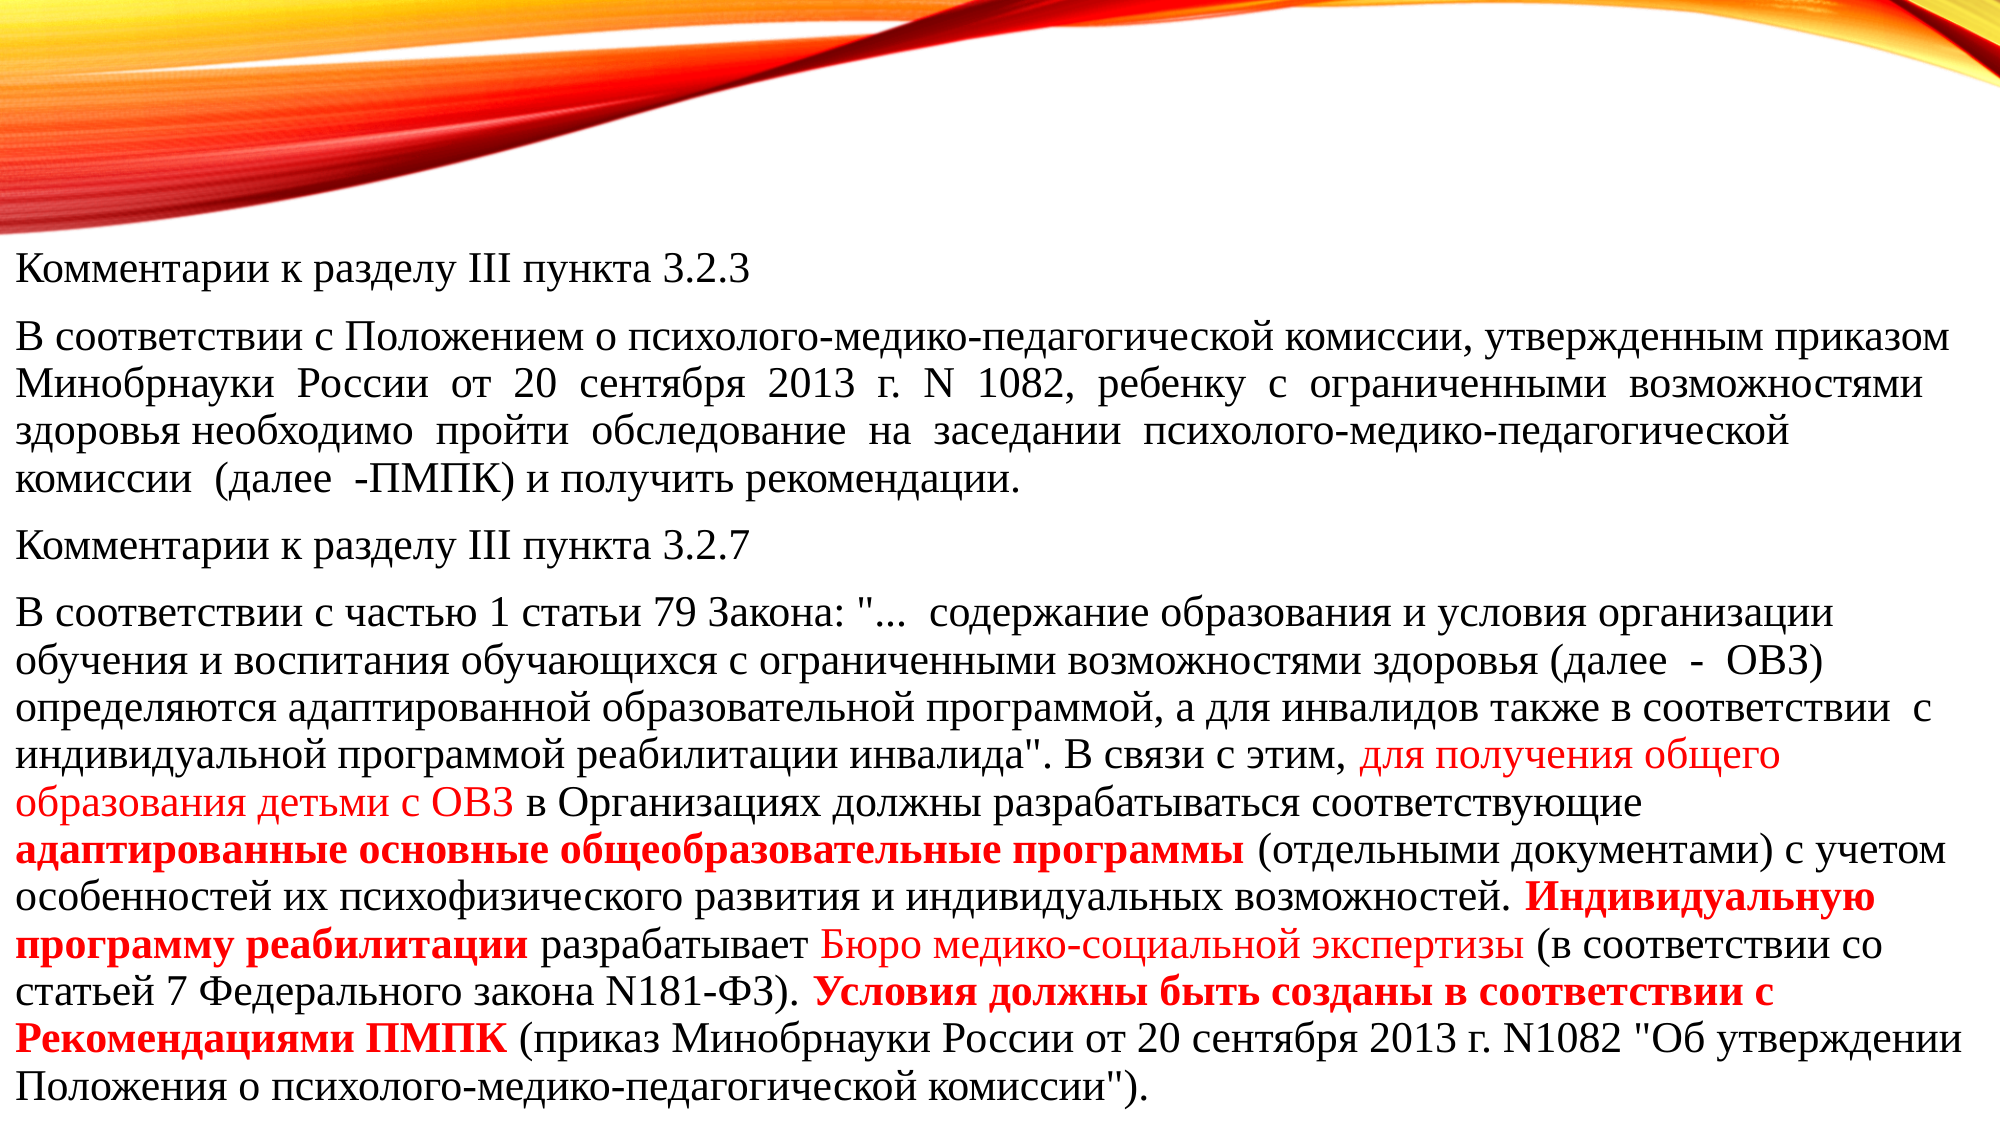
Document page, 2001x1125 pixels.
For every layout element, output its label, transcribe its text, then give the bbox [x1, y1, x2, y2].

picture [0, 0, 2000, 237]
list Комментарии к разделу III пункта 3.2.3 В соответствии с Положением о психолого-медико-педагогической комиссии, утвержденным приказом Минобрнауки России от 20 сентября 2013 г. N 1082, ребенку с ограниченными возможностями здоровья необходимо пройти обследование на заседании психолого-медико-педагогической комиссии (далее -ПМПК) и получить рекомендации. Комментарии к разделу III пункта 3.2.7 В соответствии с частью 1 статьи 79 Закона: "... содержание образования и условия организации обучения и воспитания обучающихся с ограниченными возможностями здоровья (далее - ОВЗ) определяются адаптированной образовательной программой, а для инвалидов также в соответствии с индивидуальной программой реабилитации инвалида". В связи с этим, для получения общего образования детьми с ОВЗ в Организациях должны разрабатываться соответствующие адаптированные основные общеобразовательные программы (отдельными документами) с учетом особенностей их психофизического развития и индивидуальных возможностей. Индивидуальную программу реабилитации разрабатывает Бюро медико-социальной экспертизы (в соответствии со статьей 7 Федерального закона N181-ФЗ). Условия должны быть созданы в соответствии с Рекомендациями ПМПК (приказ Минобрнауки России от 20 сентября 2013 г. N1082 "Об утверждении Положения о психолого-медико-педагогической комиссии"). [0, 237, 2000, 1125]
